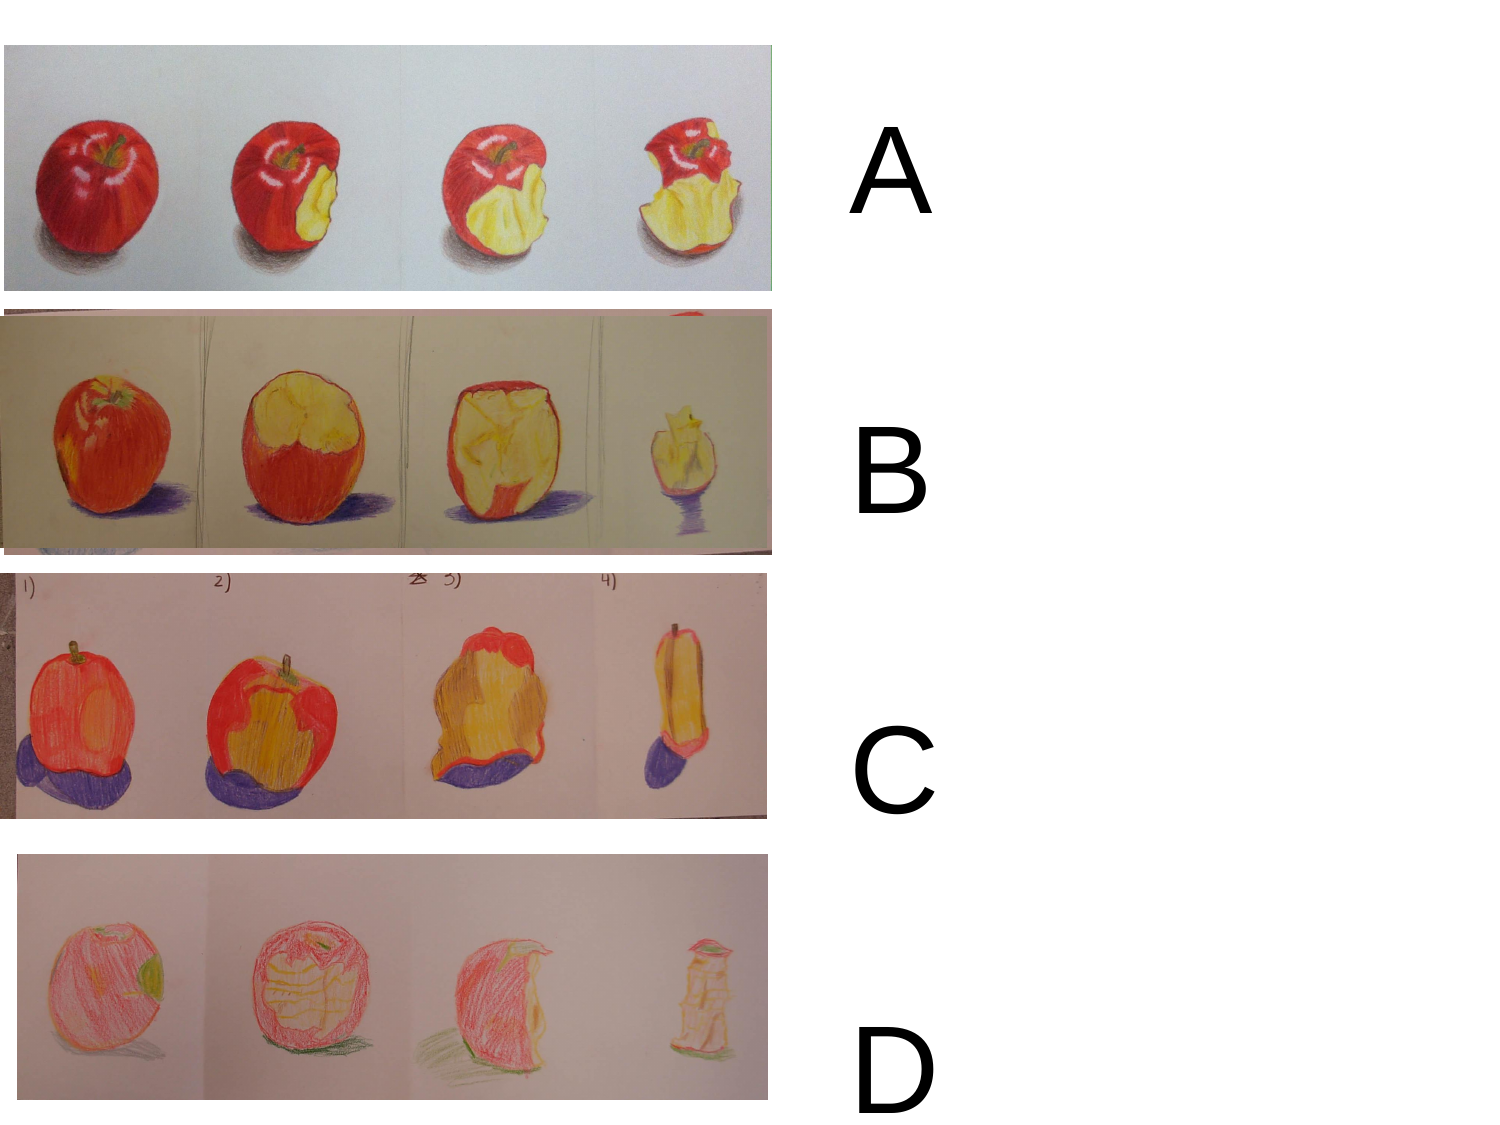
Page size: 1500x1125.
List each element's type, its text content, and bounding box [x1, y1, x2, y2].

text_box A B C D [834, 38, 1457, 1087]
picture [0, 309, 773, 555]
picture [4, 45, 773, 291]
picture [0, 572, 768, 819]
picture [17, 854, 768, 1100]
